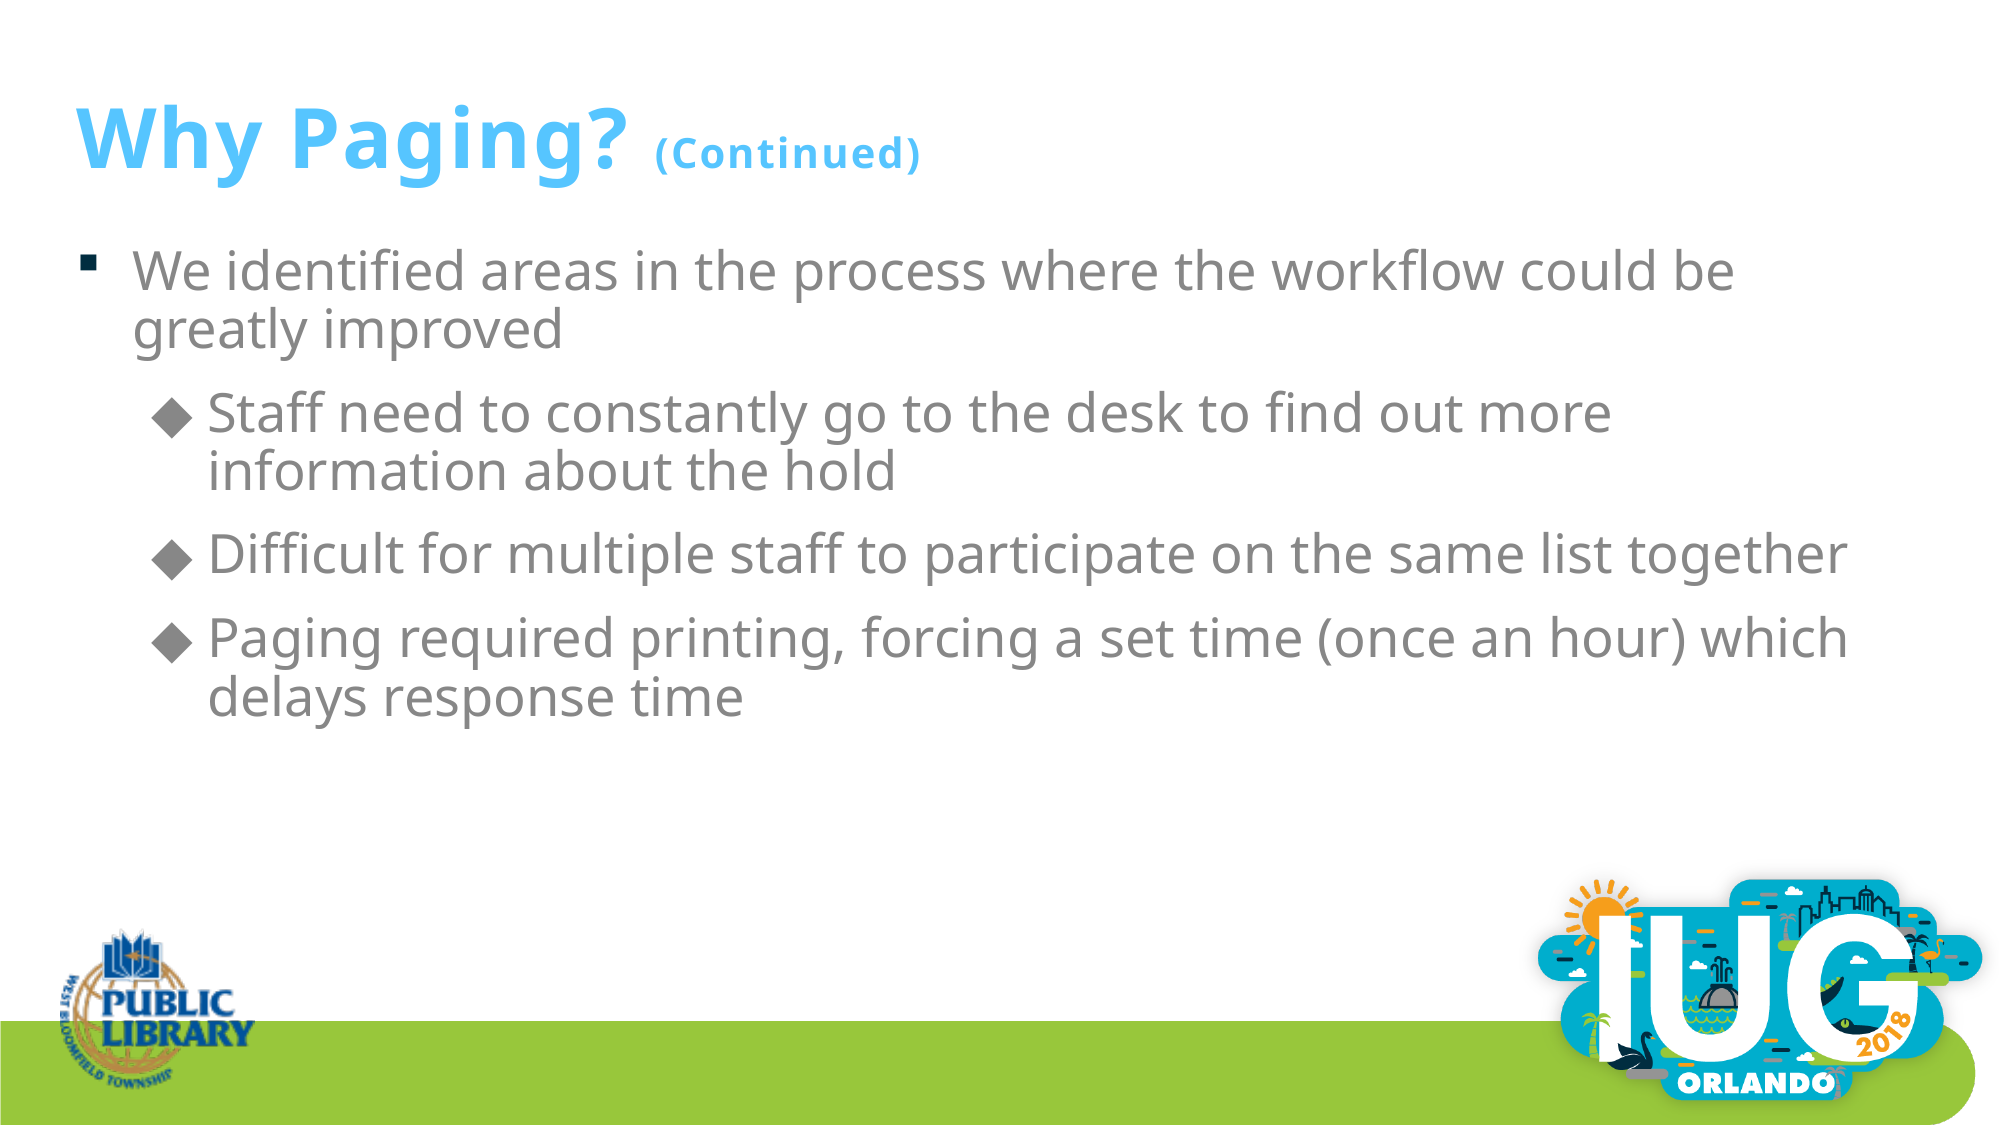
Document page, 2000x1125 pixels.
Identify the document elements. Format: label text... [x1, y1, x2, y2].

list We identified areas in the process where the workflow could be greatly improved Staff need to constantly go to the desk to find out more information about the hold Difficult for multiple staff to participate on the same list together Paging required printing, forcing a set time (once an hour) which delays response time [60, 235, 1934, 925]
title Why Paging? (Continued) [60, 82, 1786, 194]
picture [0, 0, 2000, 1125]
